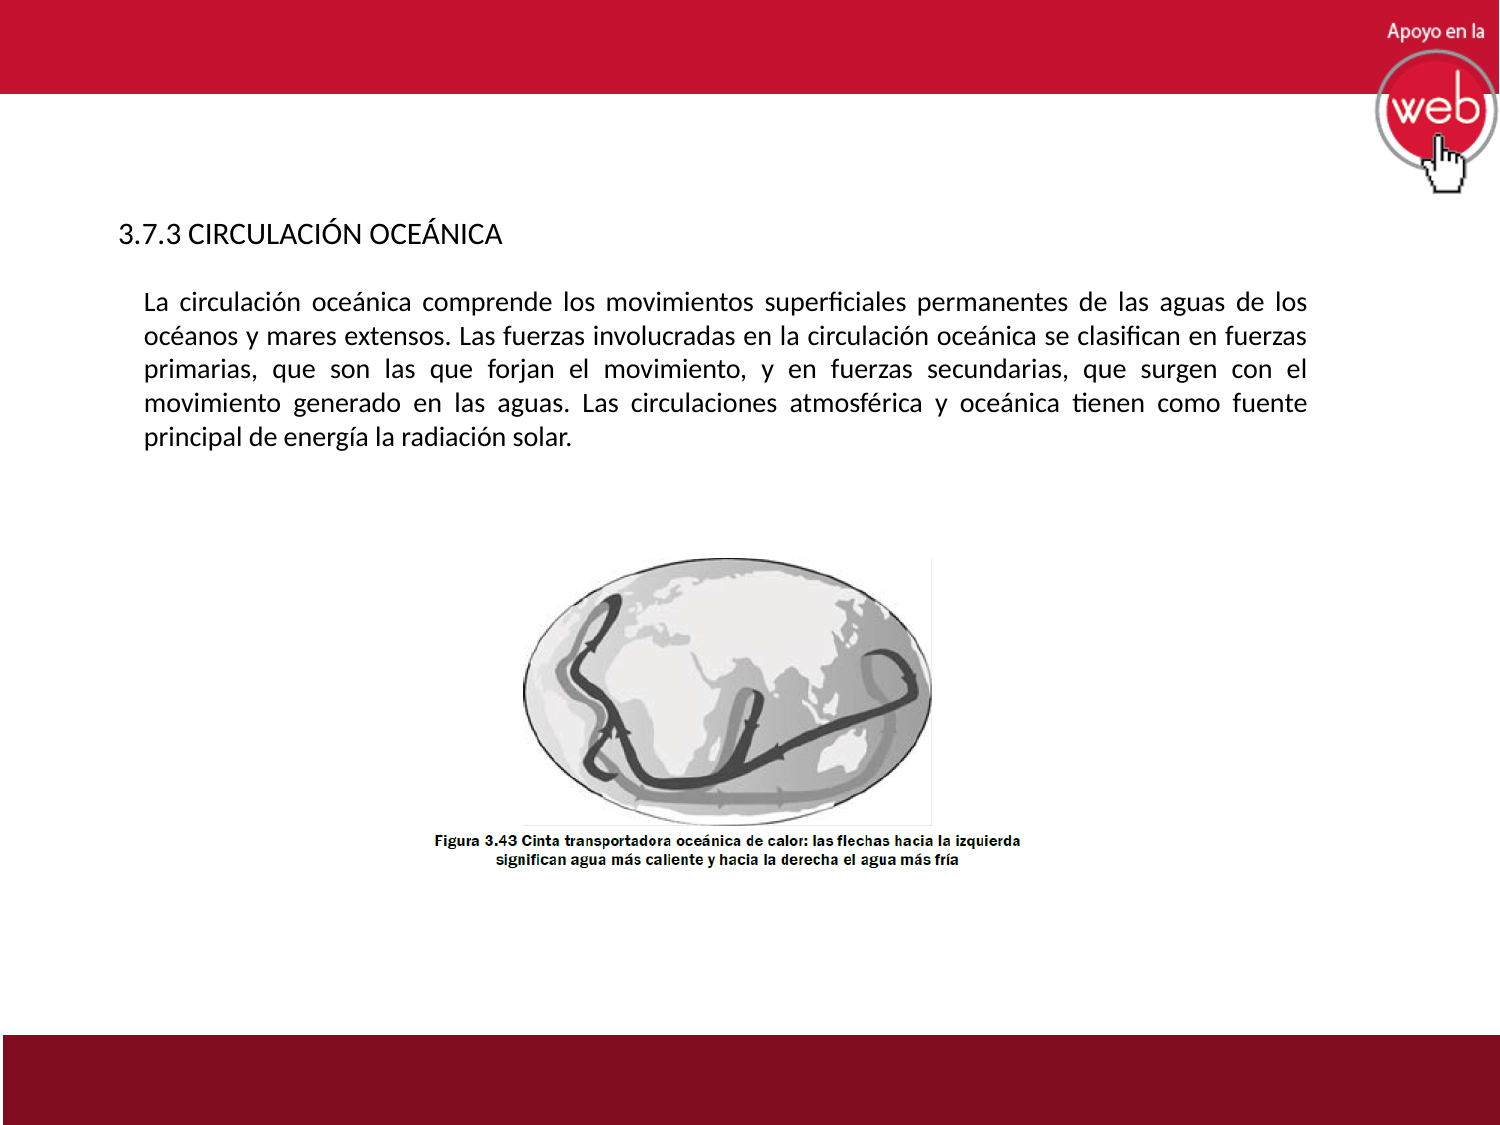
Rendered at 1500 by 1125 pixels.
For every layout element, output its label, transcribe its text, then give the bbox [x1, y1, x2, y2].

list 3.7.3 CIRCULACIÓN OCEÁNICA [103, 210, 1397, 901]
text_box La circulación oceánica comprende los movimientos superficiales permanentes de las aguas de los océanos y mares extensos. Las fuerzas involucradas en la circulación oceánica se clasifican en fuerzas primarias, que son las que forjan el movimiento, y en fuerzas secundarias, que surgen con el movimiento generado en las aguas. Las circulaciones atmosférica y oceánica tienen como fuente principal de energía la radiación solar. [129, 275, 1324, 460]
picture [0, 0, 1500, 1125]
